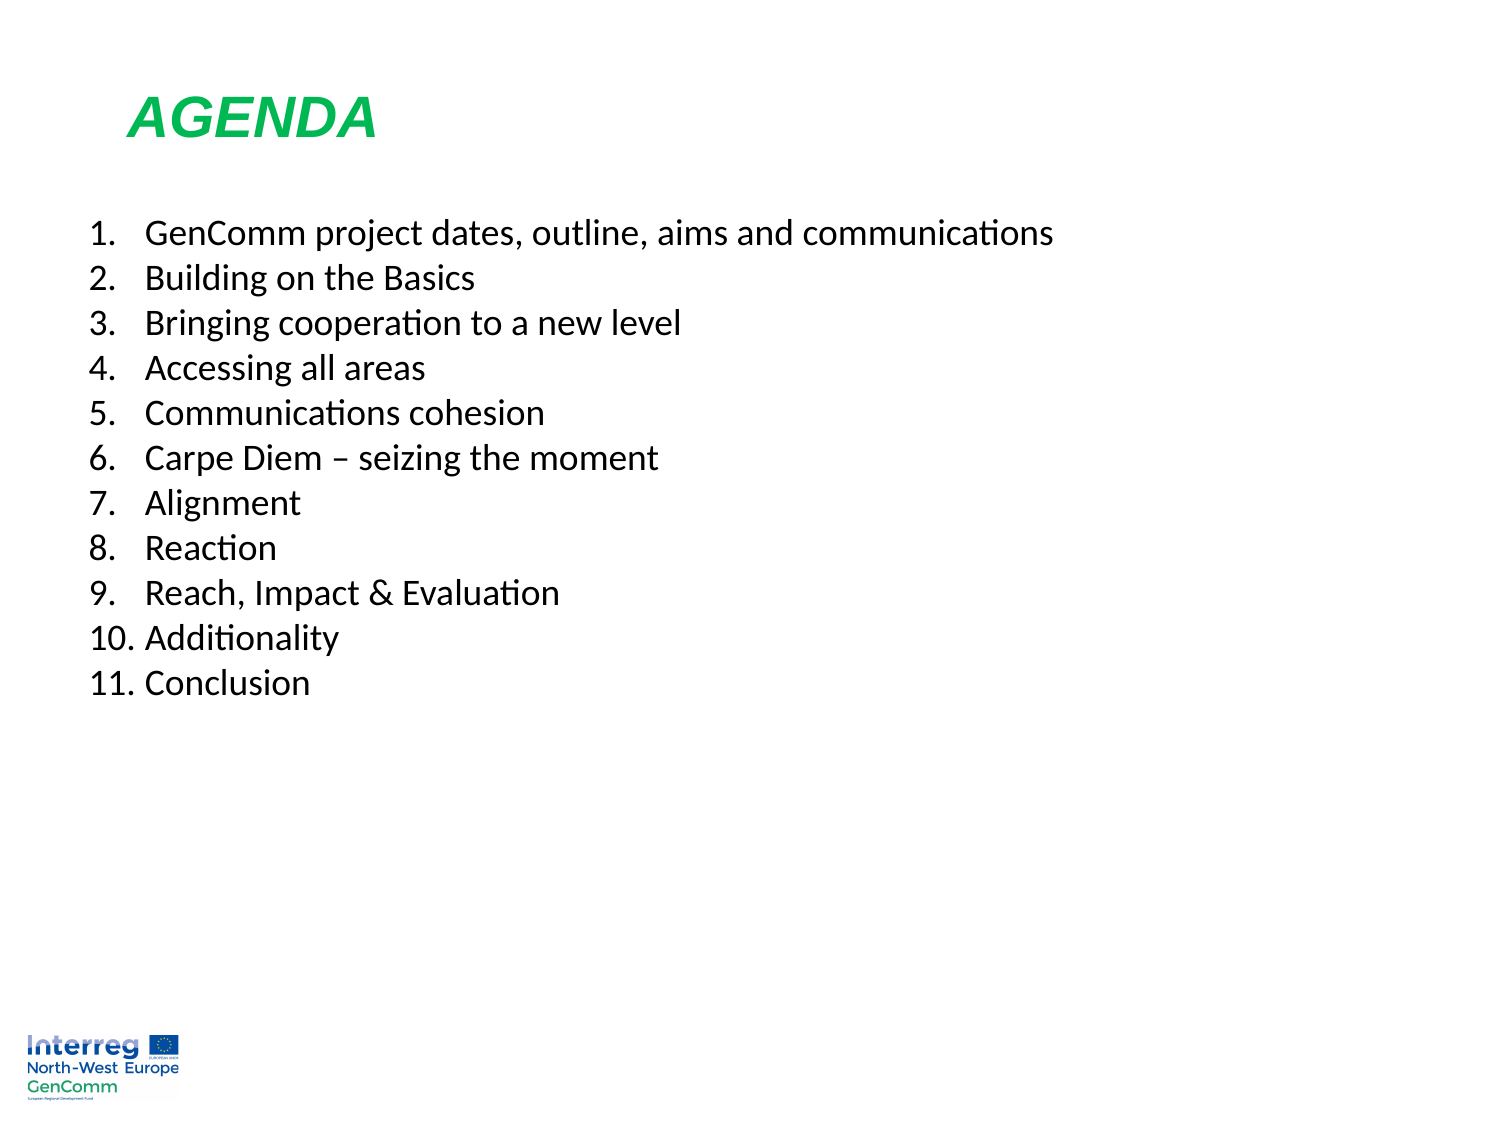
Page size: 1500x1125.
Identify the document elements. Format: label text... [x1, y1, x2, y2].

text_box AGENDA [112, 71, 863, 157]
text_box GenComm project dates, outline, aims and communications Building on the Basics Bringing cooperation to a new level Accessing all areas Communications cohesion Carpe Diem – seizing the moment Alignment Reaction Reach, Impact & Evaluation Additionality Conclusion [73, 200, 1427, 746]
picture [27, 1035, 179, 1102]
